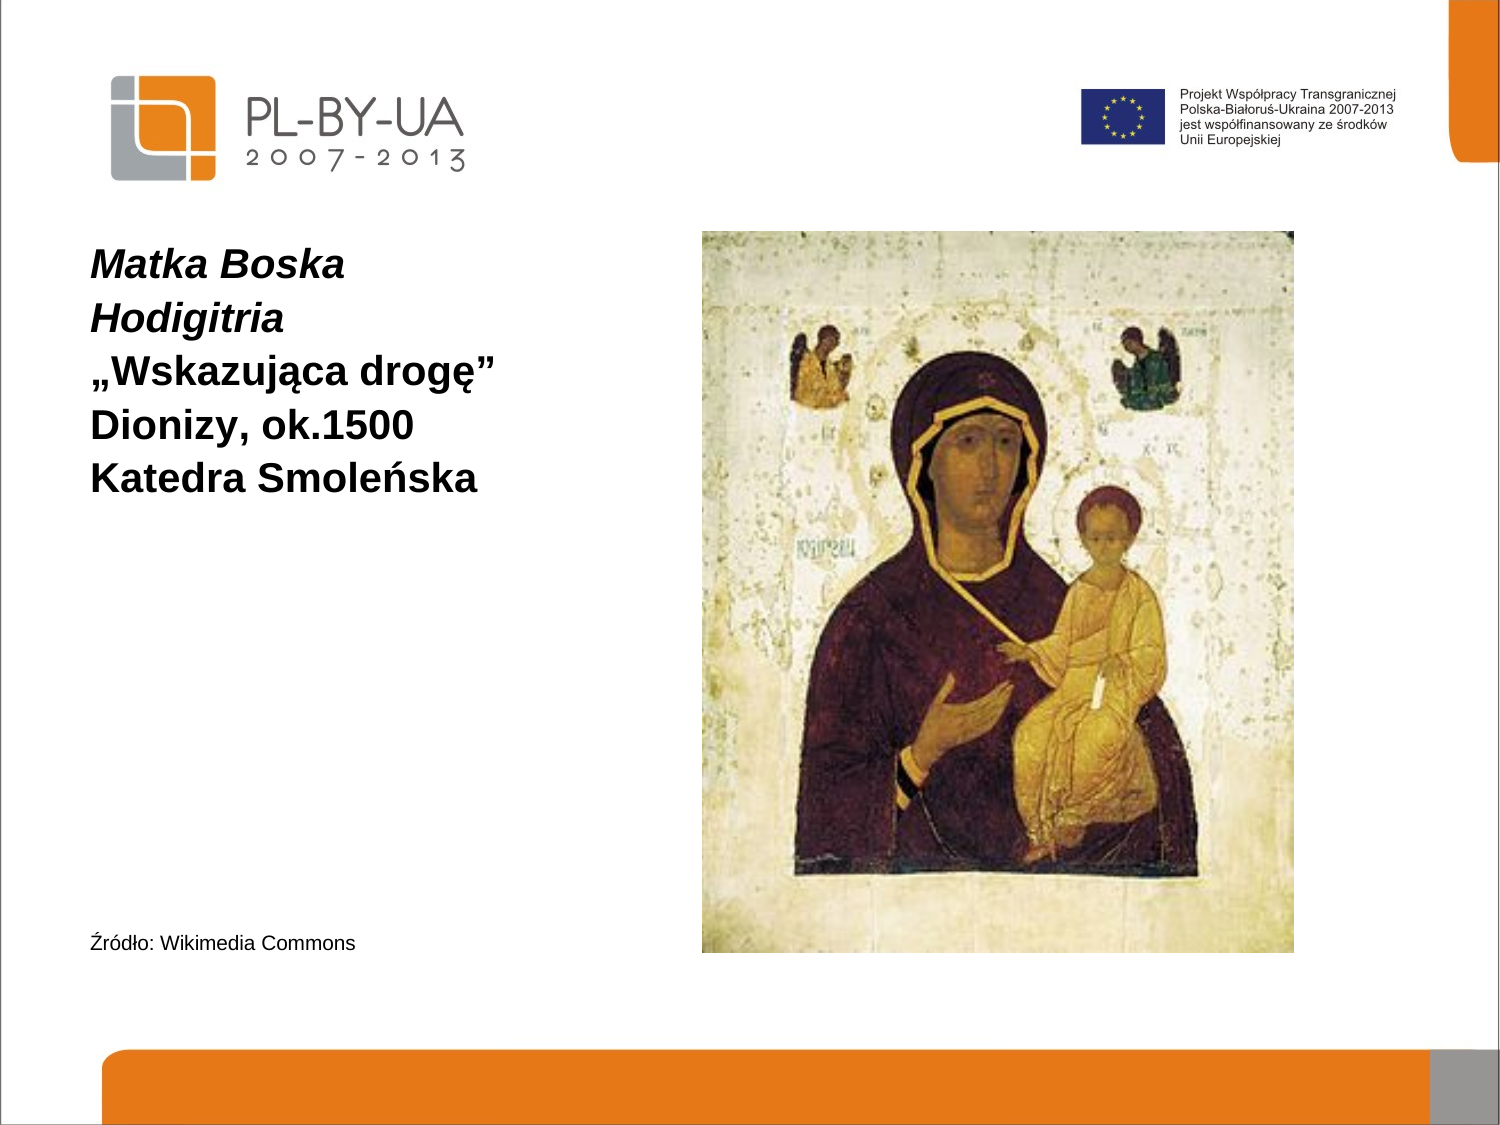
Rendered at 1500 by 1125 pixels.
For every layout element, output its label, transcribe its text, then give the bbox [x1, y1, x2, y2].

picture [0, 0, 1500, 1125]
list Matka Boska Hodigitria „Wskazująca drogę” Dionizy, ok.1500 Katedra Smoleńska Źródło: Wikimedia Commons [74, 235, 569, 1006]
